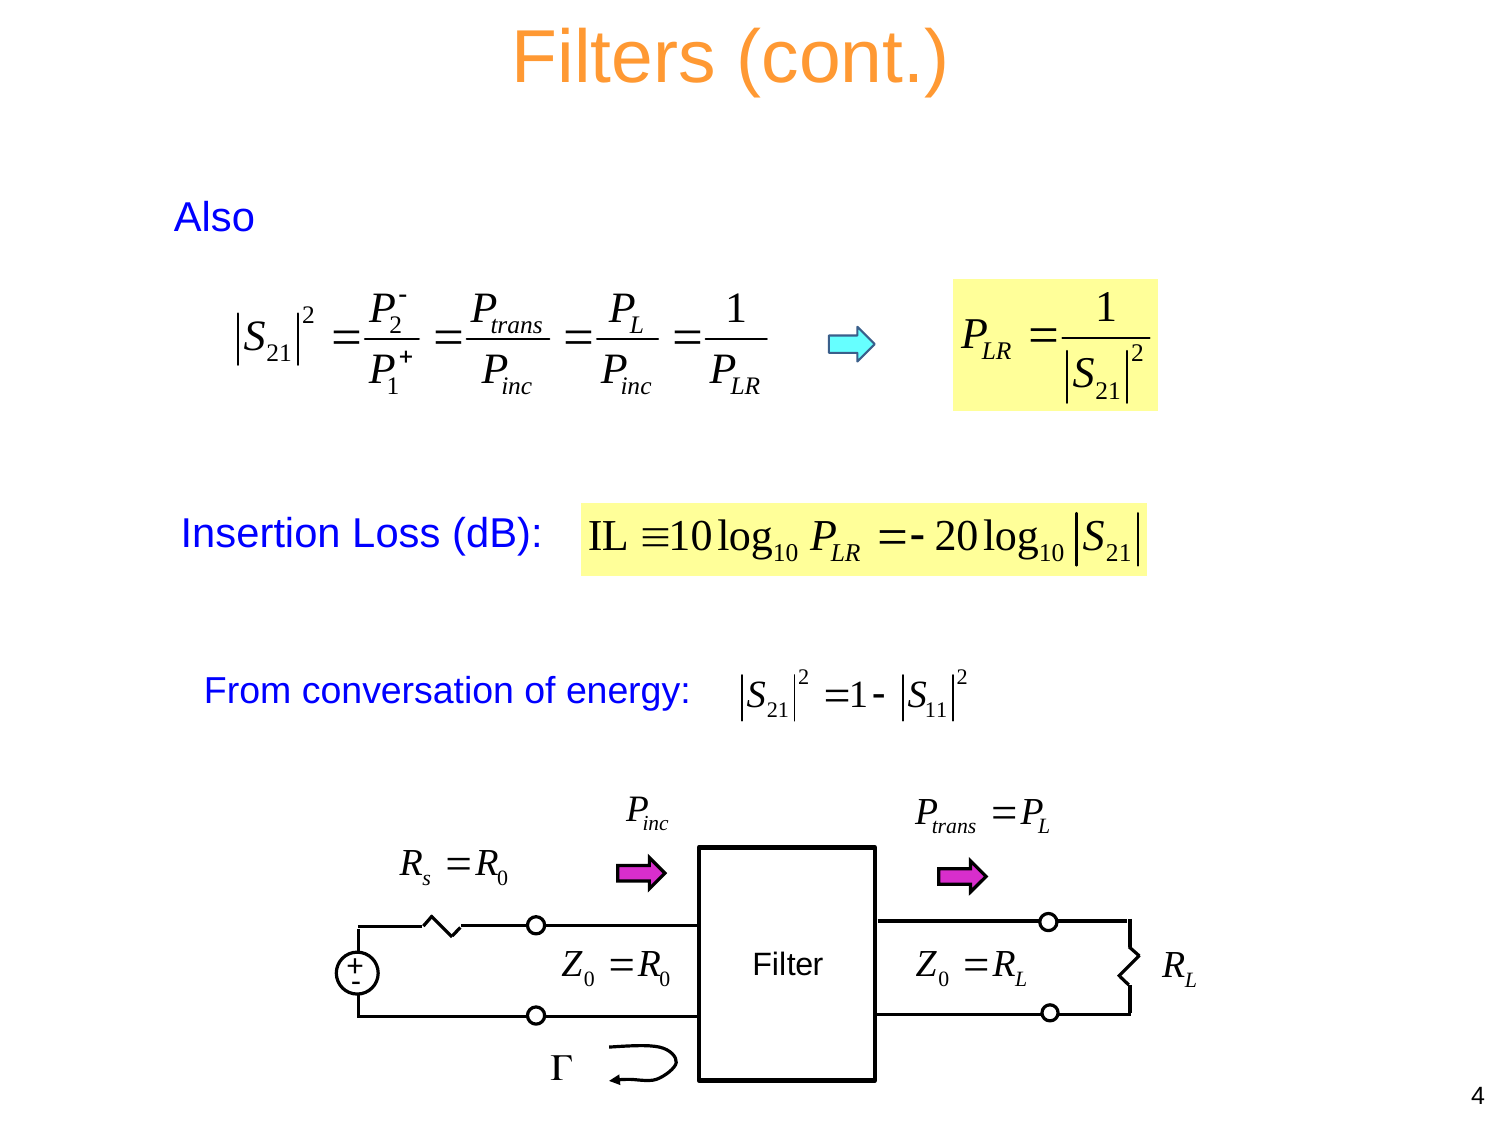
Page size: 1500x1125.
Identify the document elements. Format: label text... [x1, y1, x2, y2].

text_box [734, 658, 976, 731]
text_box From conversation of energy: [189, 658, 706, 719]
text_box Insertion Loss (dB): [165, 498, 630, 564]
picture [326, 782, 1203, 1092]
slide_number 4 [1149, 1065, 1500, 1125]
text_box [229, 273, 777, 405]
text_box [580, 502, 1148, 577]
text_box Filters (cont.) [496, 0, 965, 105]
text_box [952, 278, 1159, 411]
text_box Also [159, 182, 321, 248]
text_box [826, 324, 877, 364]
